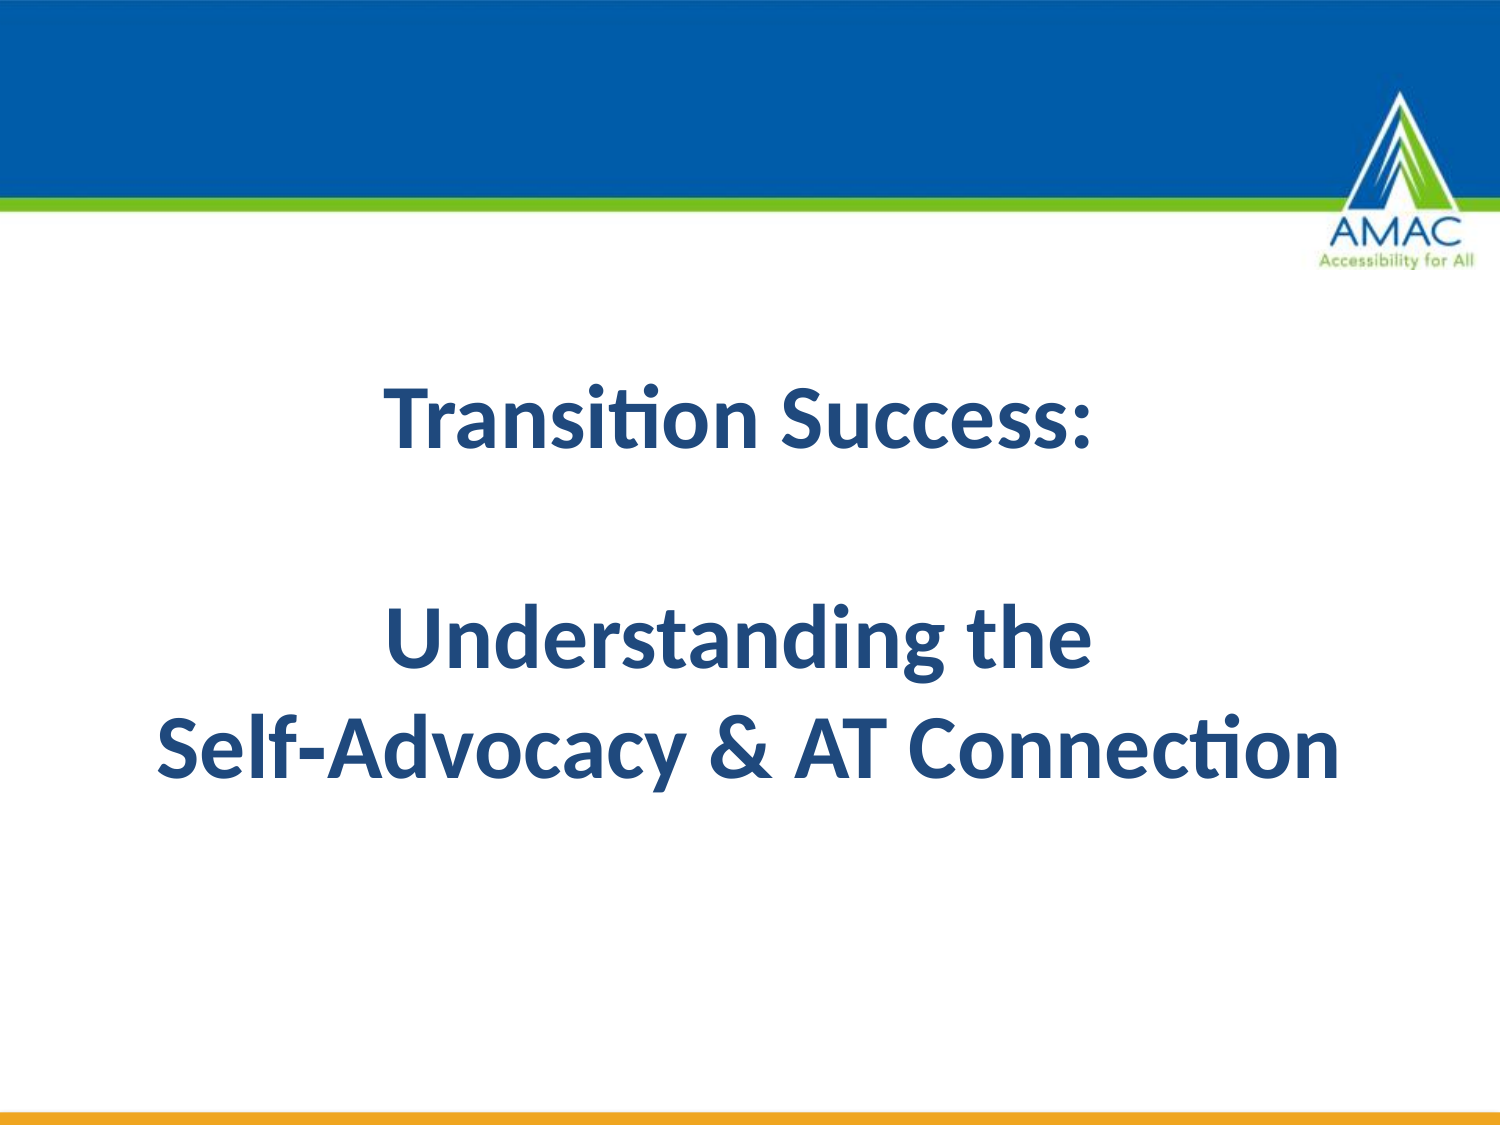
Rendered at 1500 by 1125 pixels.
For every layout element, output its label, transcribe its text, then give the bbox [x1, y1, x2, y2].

title Transition Success: Understanding the Self‐Advocacy & AT Connection [112, 349, 1388, 825]
picture [0, 0, 1500, 270]
